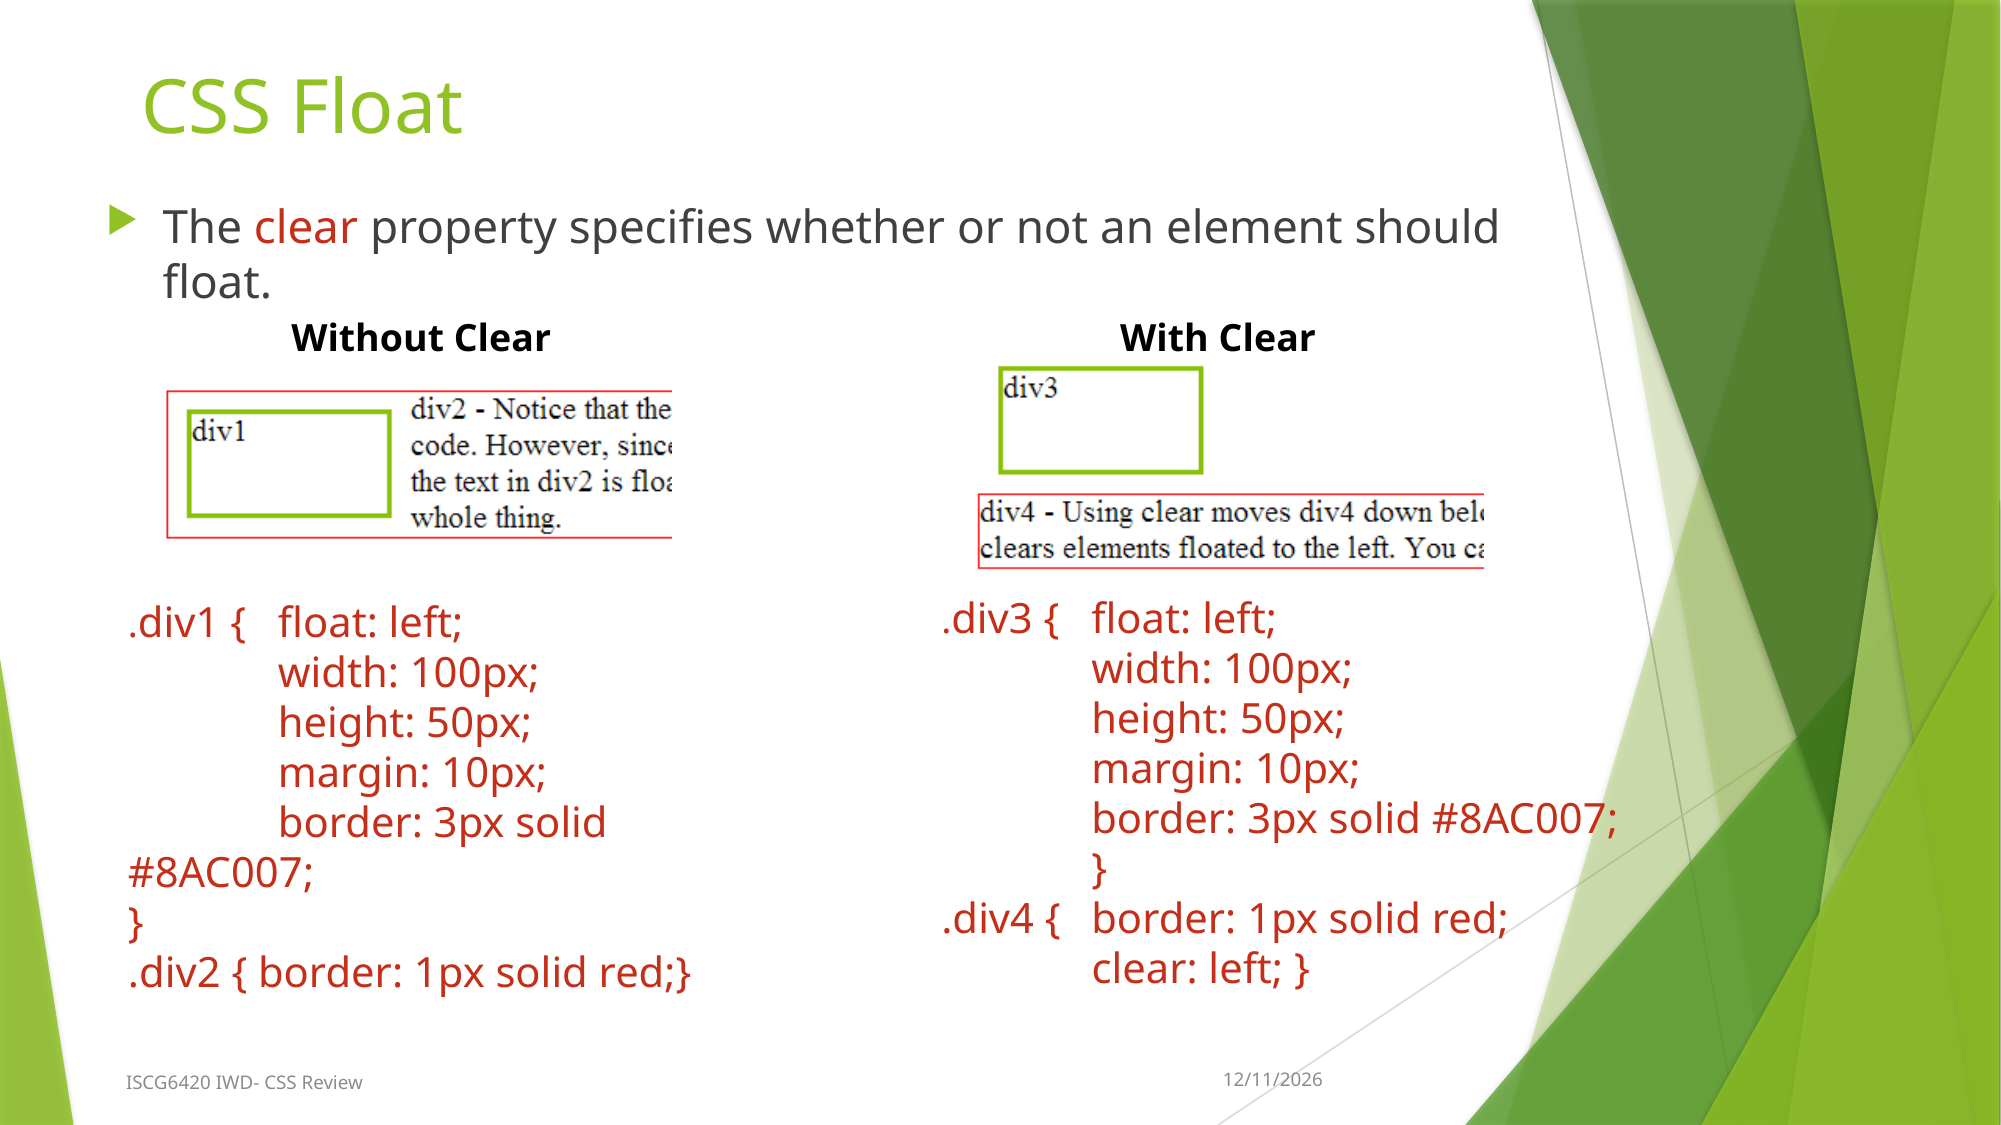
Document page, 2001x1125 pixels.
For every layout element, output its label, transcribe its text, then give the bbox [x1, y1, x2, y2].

list The clear property specifies whether or not an element should float. [91, 190, 1542, 893]
text_box Without Clear [276, 306, 567, 367]
text_box .div1 { float: left; width: 100px; height: 50px; margin: 10px; border: 3px solid #8AC007; } .div2 { border: 1px solid red;} [113, 588, 817, 1004]
picture [158, 375, 672, 553]
title CSS Float [126, 52, 1445, 190]
picture [971, 357, 1484, 577]
text_box With Clear [1105, 306, 1331, 356]
text_box .div3 { float: left; width: 100px; height: 50px; margin: 10px; border: 3px solid #8AC007; } .div4 { border: 1px solid red; clear: left; } [926, 584, 1782, 1000]
footer ISCG6420 IWD- CSS Review [111, 1051, 1145, 1112]
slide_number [1188, 1050, 1338, 1111]
